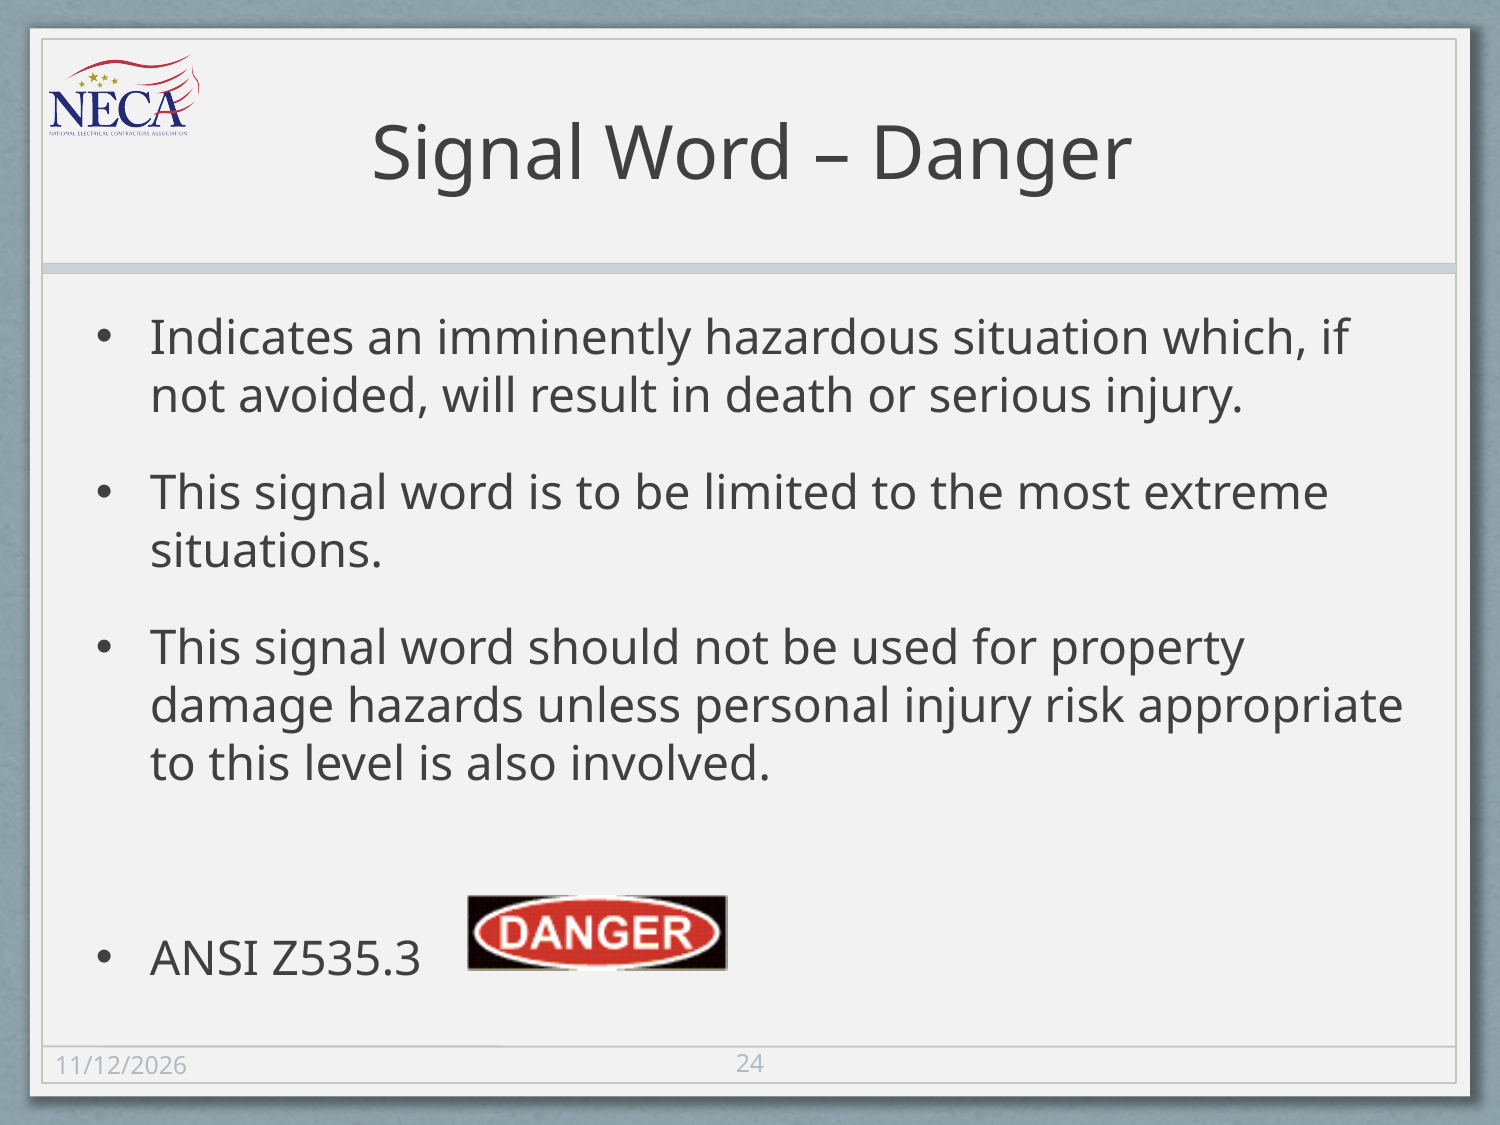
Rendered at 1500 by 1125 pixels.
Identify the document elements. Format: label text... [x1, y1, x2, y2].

picture [41, 39, 208, 144]
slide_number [39, 1045, 390, 1088]
list Indicates an imminently hazardous situation which, if not avoided, will result in death or serious injury. This signal word is to be limited to the most extreme situations. This signal word should not be used for property damage hazards unless personal injury risk appropriate to this level is also involved. ANSI Z535.3 [80, 298, 1424, 995]
picture [466, 894, 728, 971]
slide_number 24 [687, 1042, 813, 1088]
title Signal Word – Danger [80, 40, 1424, 260]
